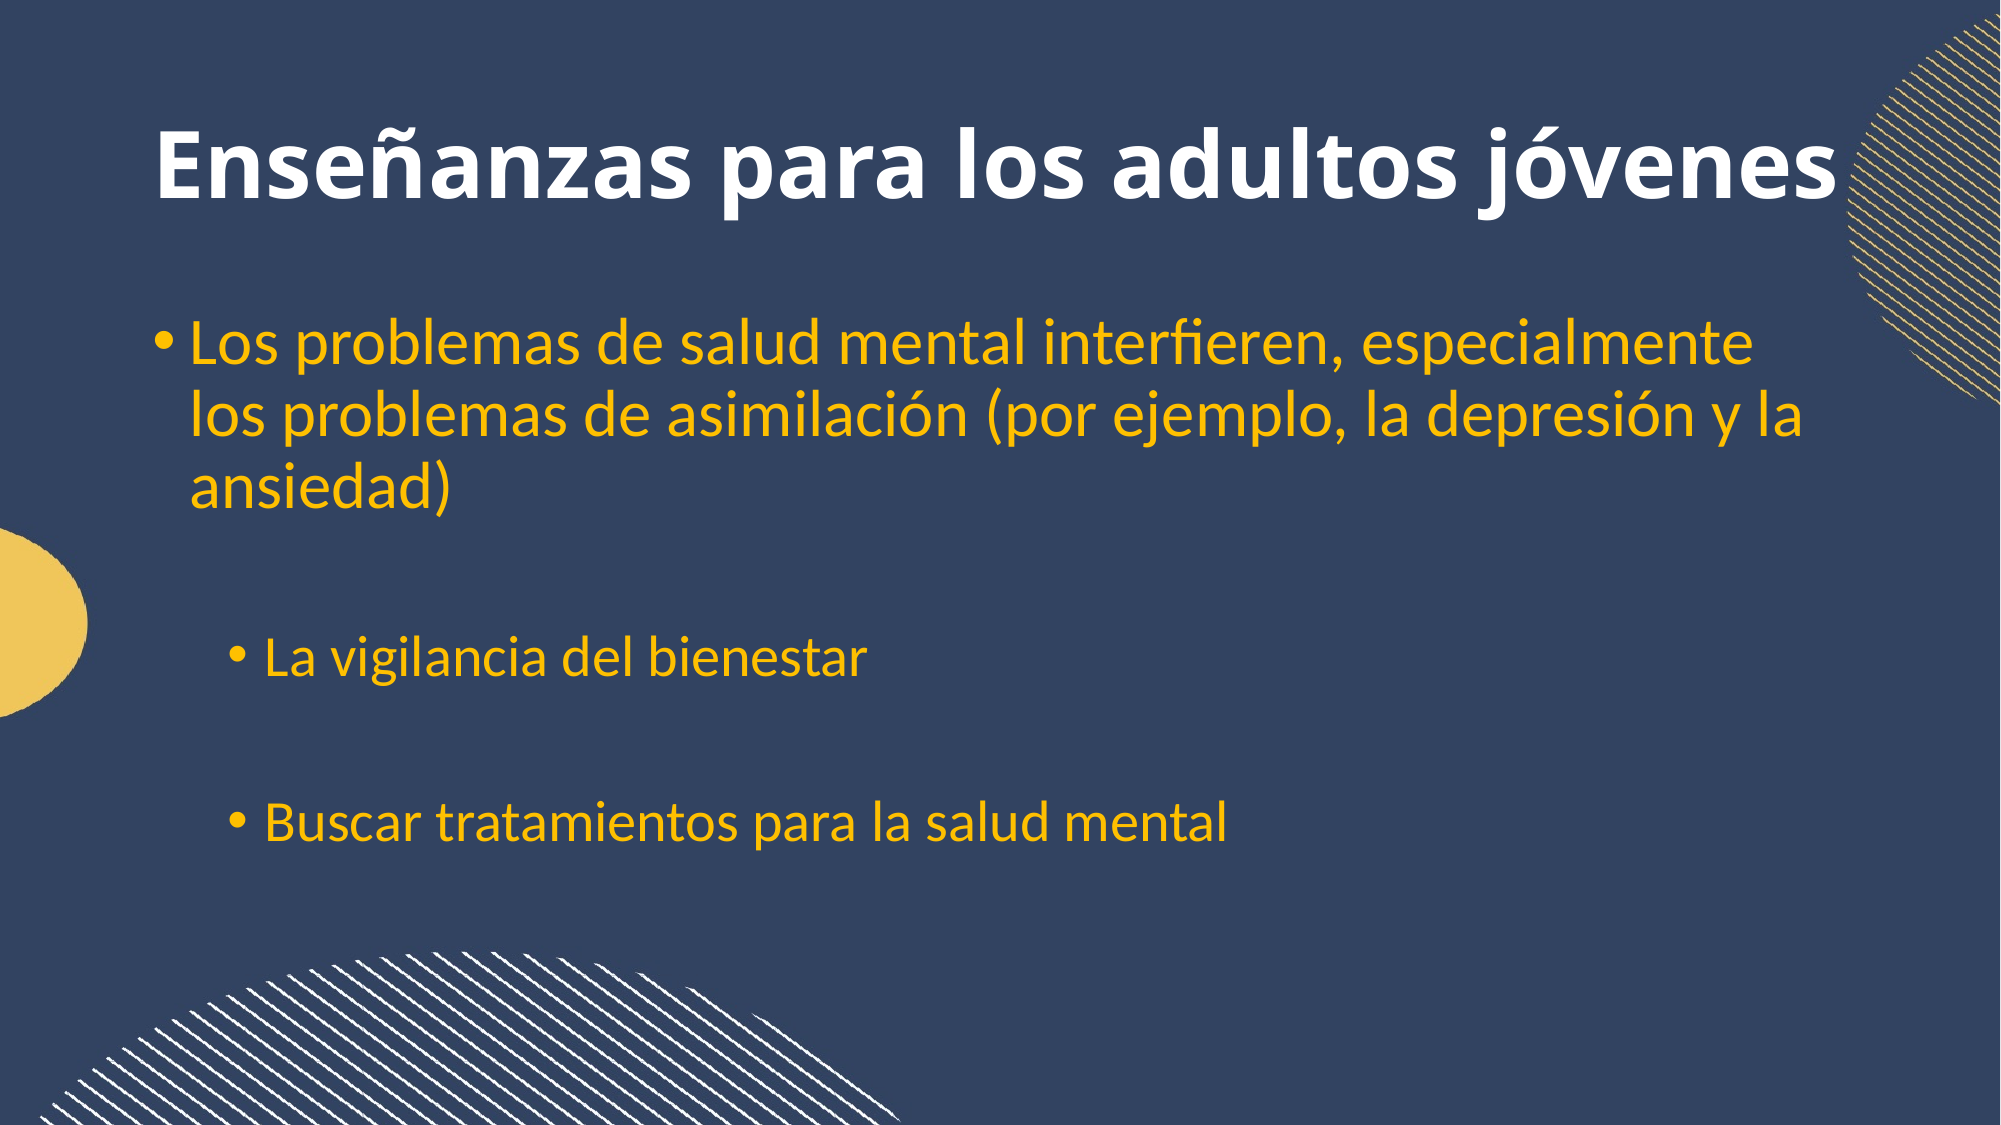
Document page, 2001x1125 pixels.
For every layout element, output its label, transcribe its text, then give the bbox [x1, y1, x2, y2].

picture [0, 0, 2001, 1125]
title Enseñanzas para los adultos jóvenes [137, 59, 1863, 278]
list Los problemas de salud mental interfieren, especialmente los problemas de asimilación (por ejemplo, la depresión y la ansiedad) La vigilancia del bienestar Buscar tratamientos para la salud mental [137, 299, 1863, 1014]
